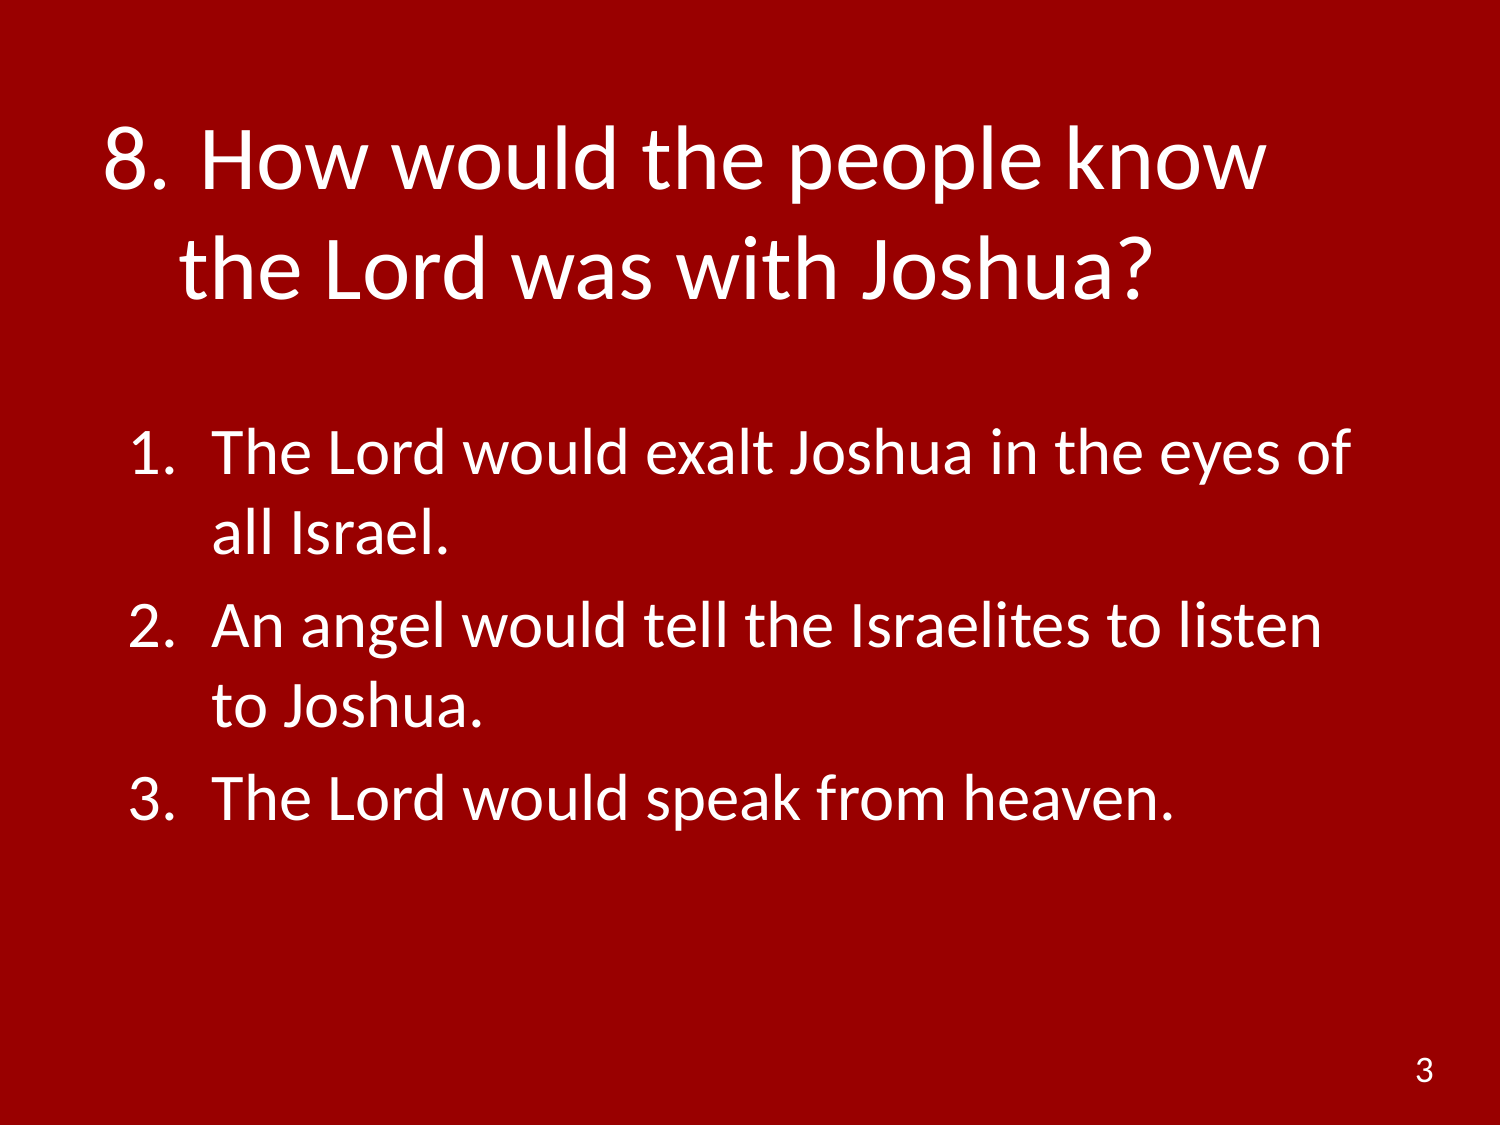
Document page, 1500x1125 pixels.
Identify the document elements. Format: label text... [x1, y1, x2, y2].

subtitle The Lord would exalt Joshua in the eyes of all Israel. An angel would tell the Israelites to listen to Joshua. The Lord would speak from heaven. [112, 399, 1375, 800]
text_box 3 [1400, 1037, 1438, 1098]
title 8. How would the people know the Lord was with Joshua? [87, 87, 1425, 329]
